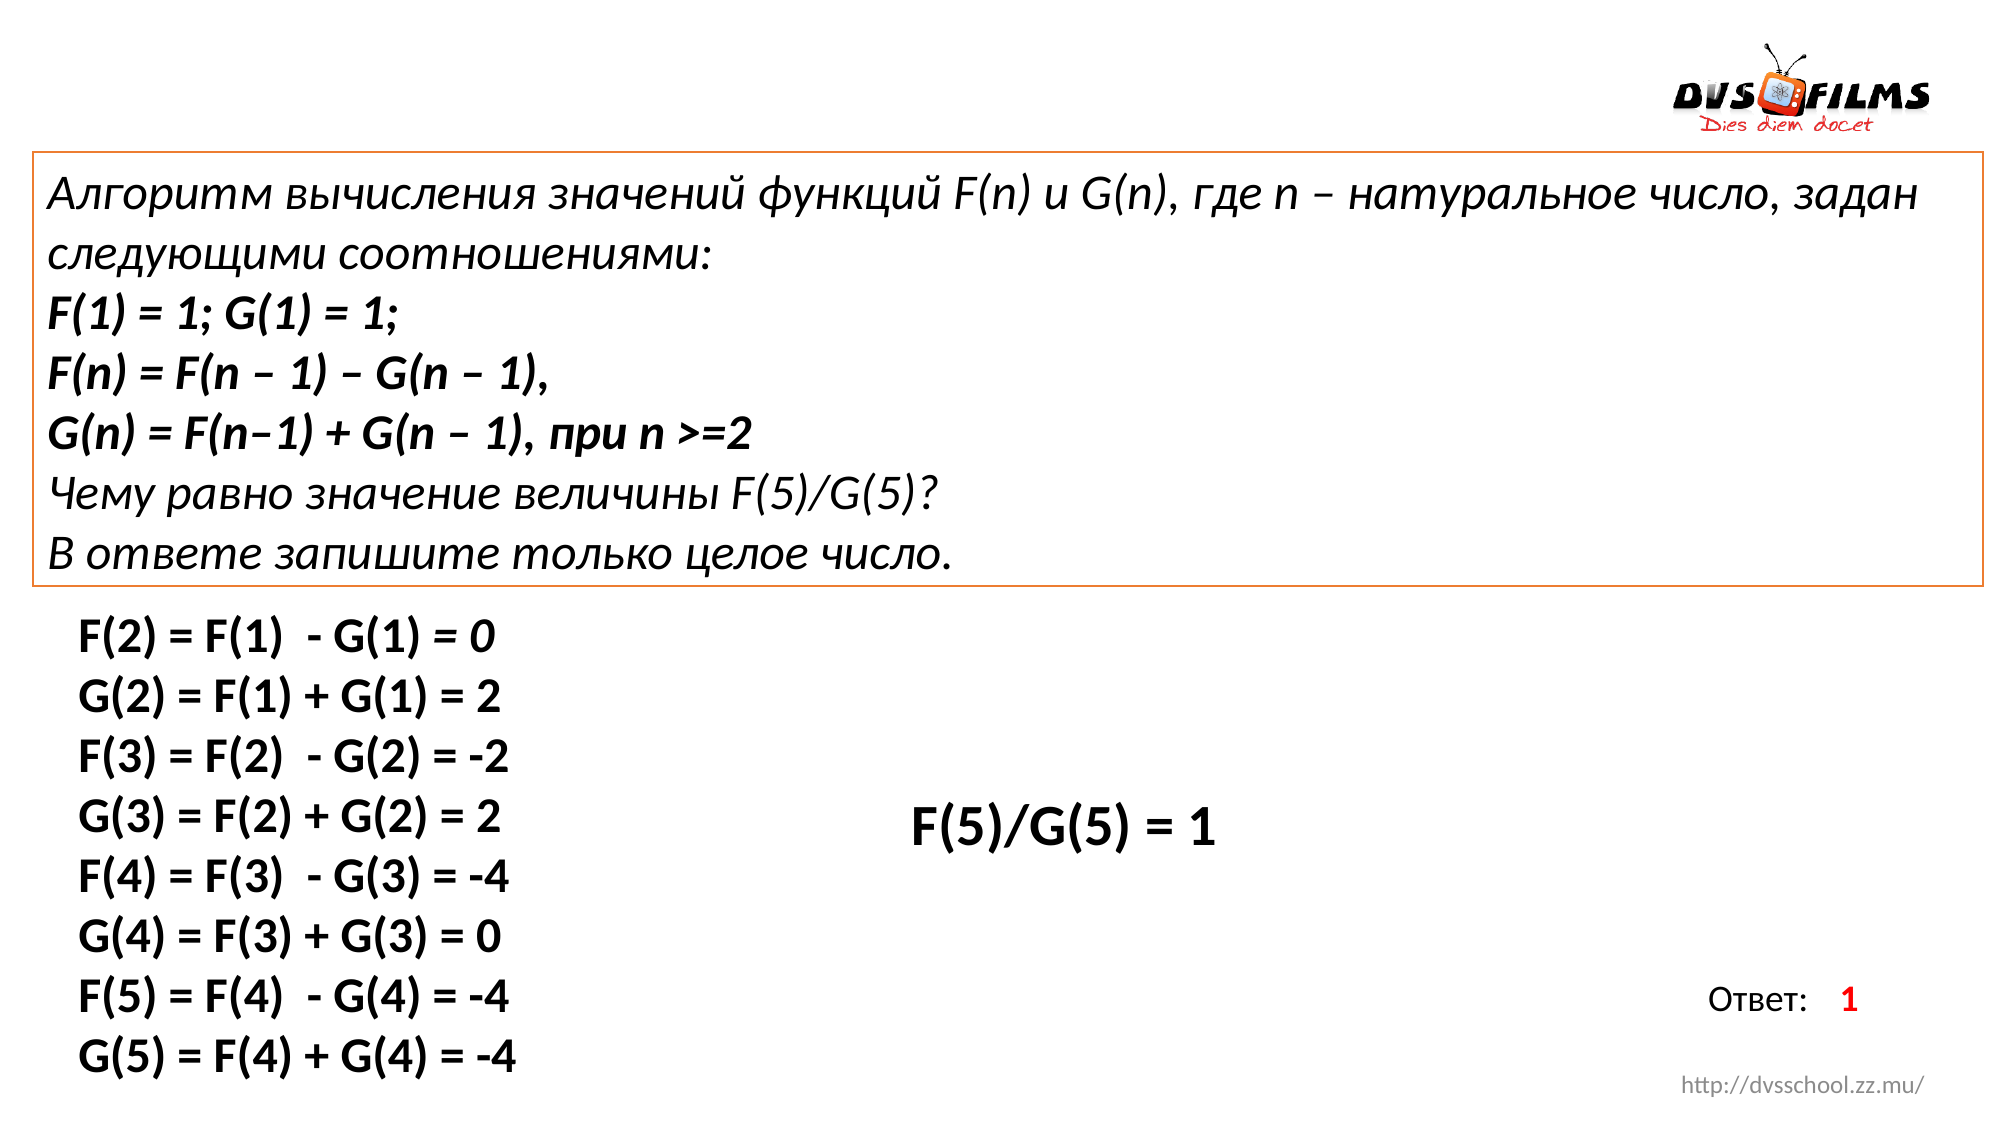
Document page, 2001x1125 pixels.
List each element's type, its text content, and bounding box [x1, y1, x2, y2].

picture [1669, 39, 1933, 135]
text_box F(2) = F(1) - G(1) = 0 G(2) = F(1) + G(1) = 2 F(3) = F(2) - G(2) = -2 G(3) = F(2) + G(2) = 2 F(4) = F(3) - G(3) = -4 G(4) = F(3) + G(3) = 0 F(5) = F(4) - G(4) = -4 G(5) = F(4) + G(4) = -4 [63, 595, 532, 1090]
text_box Ответ: [1693, 966, 1824, 1026]
text_box 1 [1824, 966, 1874, 1026]
text_box Алгоритм вычисления значений функций F(n) и G(n), где n – натуральное число, задан следующими соотношениями: F(1) = 1; G(1) = 1; F(n) = F(n – 1) – G(n – 1), G(n) = F(n–1) + G(n – 1), при n >=2 Чему равно значение величины F(5)/G(5)? В ответе запишите только целое число. [32, 151, 1984, 587]
text_box F(5)/G(5) = 1 [896, 779, 1233, 865]
footer http://dvsschool.zz.mu/ [1623, 1053, 1983, 1114]
